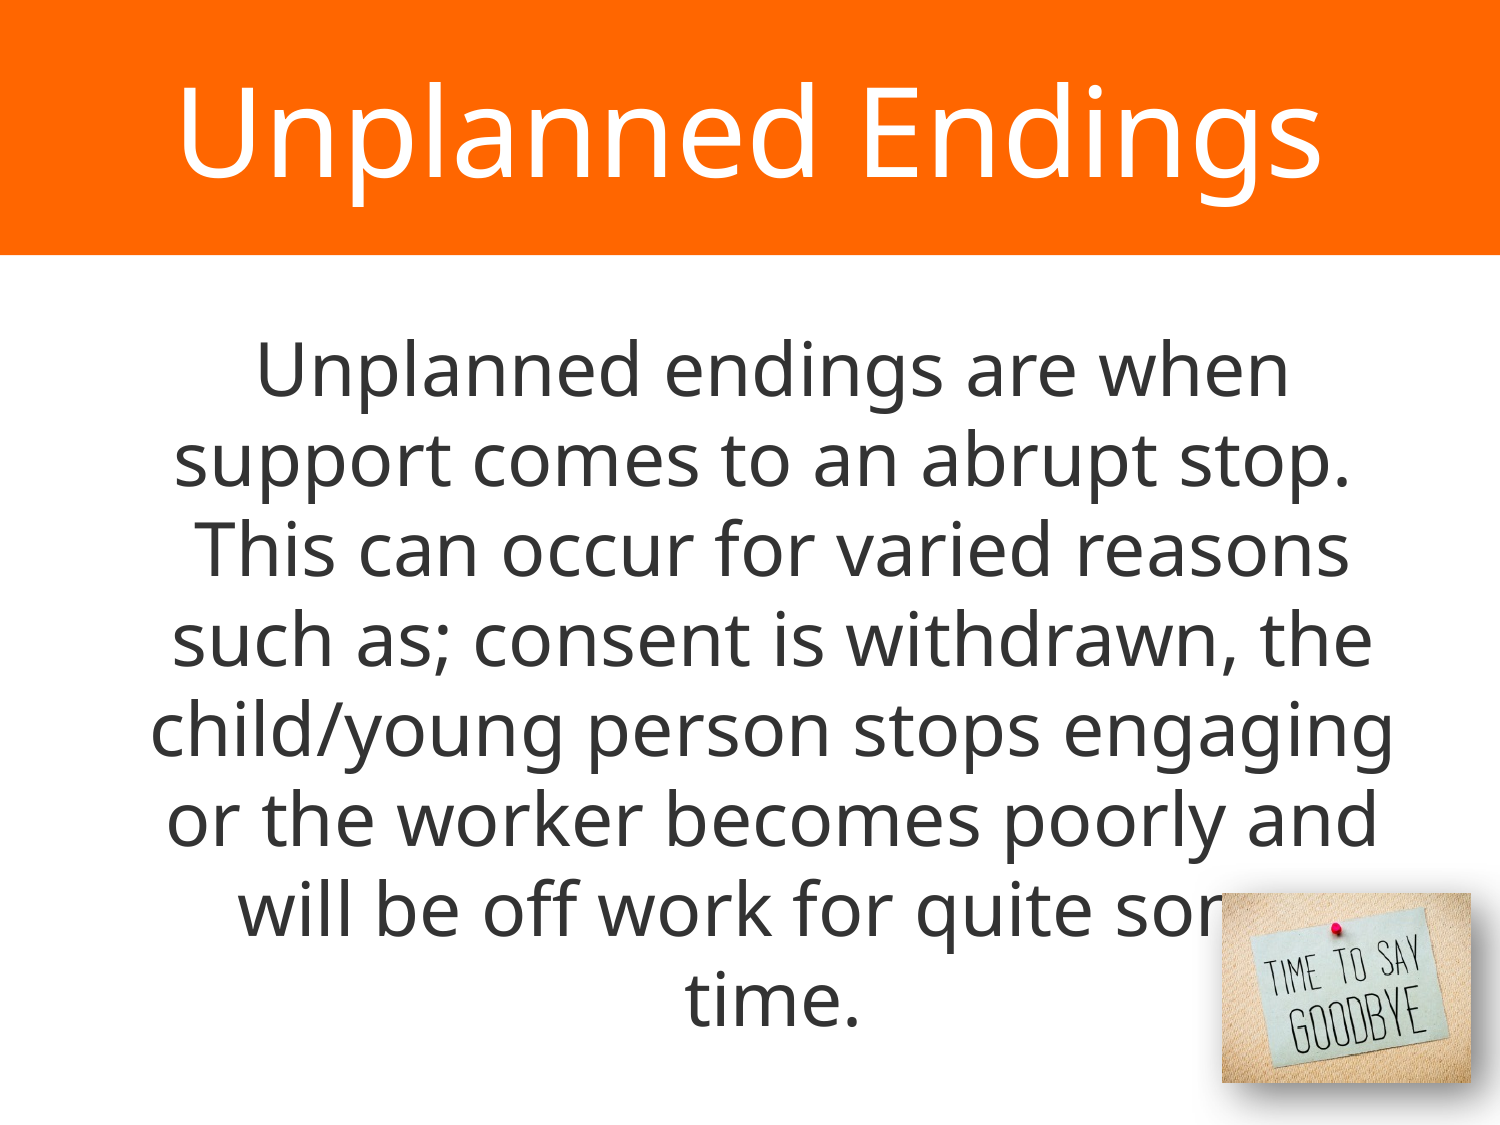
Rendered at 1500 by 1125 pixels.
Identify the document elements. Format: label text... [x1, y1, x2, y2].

list Unplanned endings are when support comes to an abrupt stop. This can occur for varied reasons such as; consent is withdrawn, the child/young person stops engaging or the worker becomes poorly and will be off work for quite some time. [123, 314, 1424, 1035]
picture [1222, 892, 1471, 1083]
text_box Unplanned Endings [0, 0, 1500, 257]
